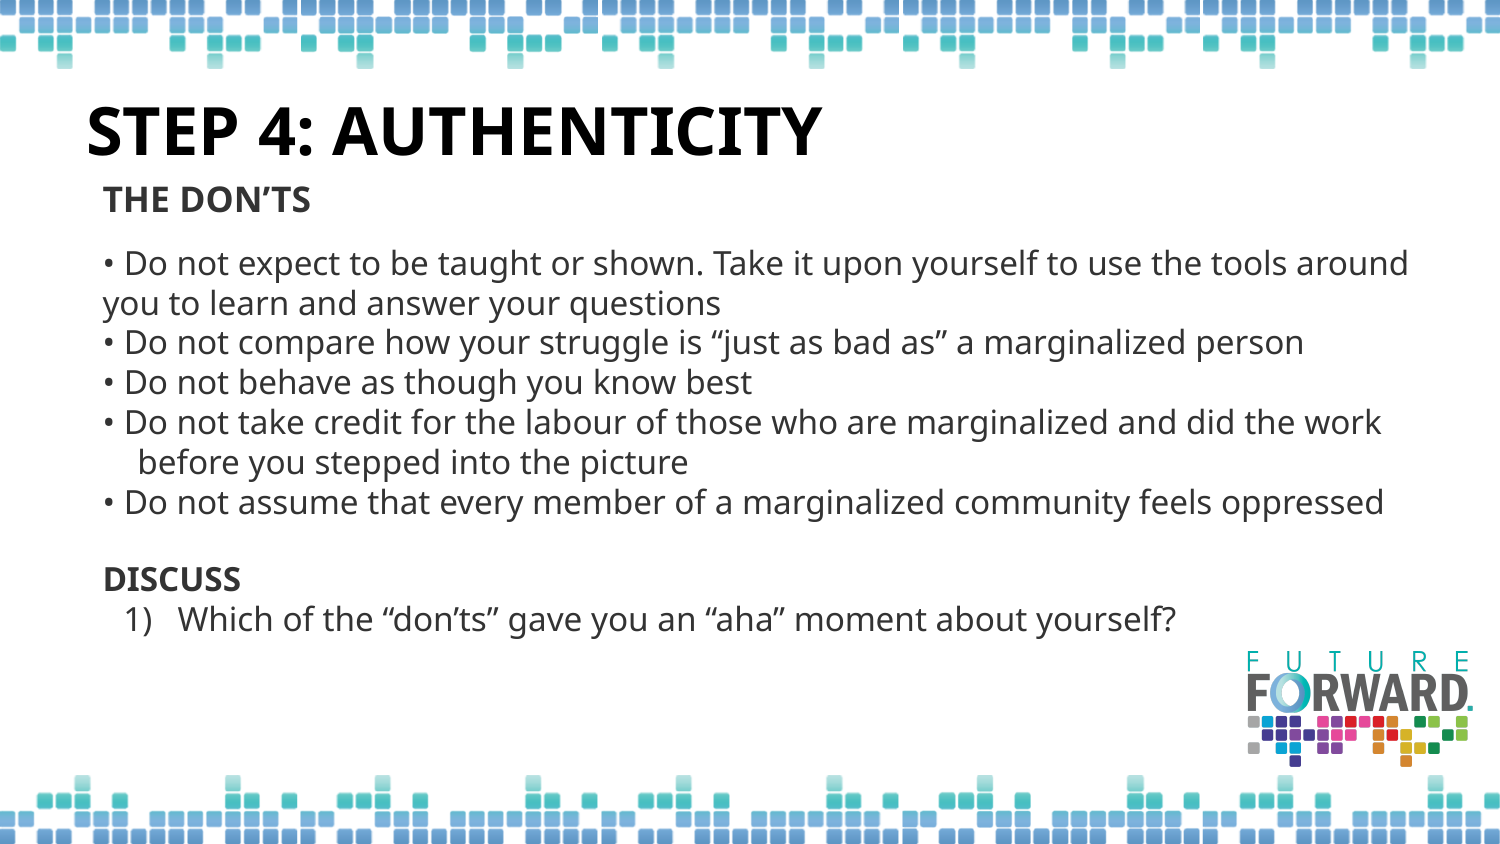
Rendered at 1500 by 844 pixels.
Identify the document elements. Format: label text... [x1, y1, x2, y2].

picture [0, 0, 1500, 69]
picture [0, 633, 1500, 844]
text_box STEP 4: AUTHENTICITY [53, 77, 853, 184]
text_box [53, 184, 853, 190]
text_box THE DON’TS • Do not expect to be taught or shown. Take it upon yourself to use the tools around you to learn and answer your questions • Do not compare how your struggle is “just as bad as” a marginalized person • Do not behave as though you know best • Do not take credit for the labour of those who are marginalized and did the work before you stepped into the picture • Do not assume that every member of a marginalized community feels oppressed DISCUSS Which of the “don’ts” gave you an “aha” moment about yourself? [87, 161, 1455, 773]
